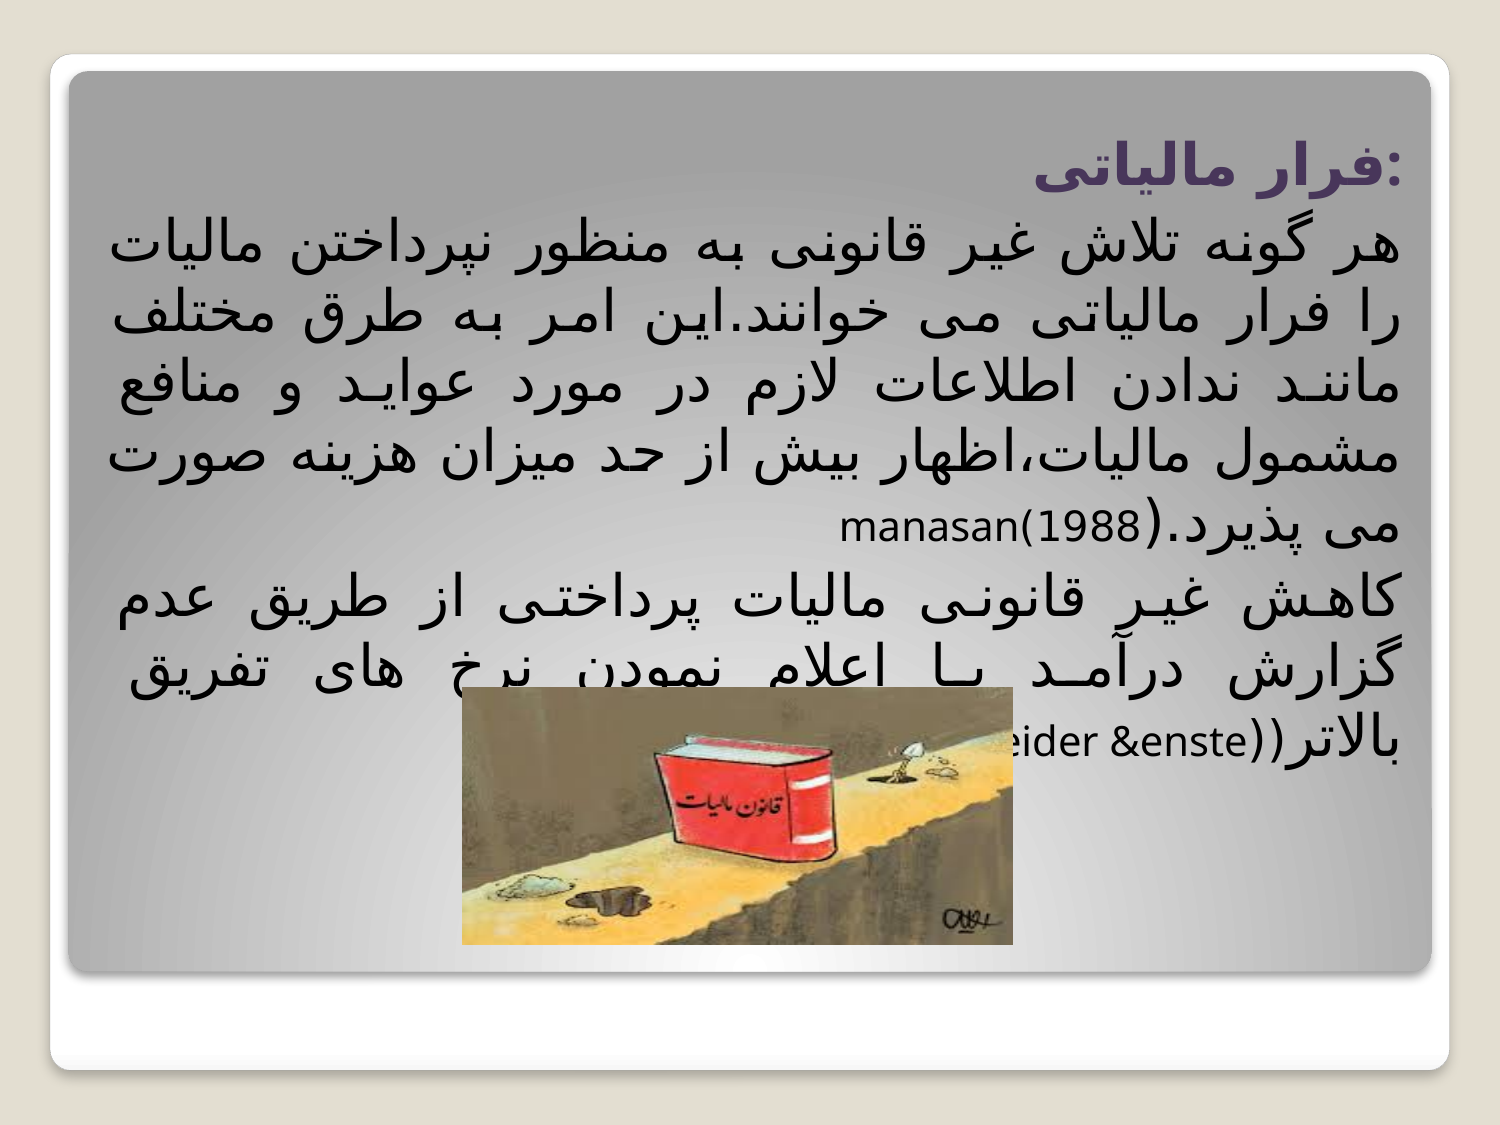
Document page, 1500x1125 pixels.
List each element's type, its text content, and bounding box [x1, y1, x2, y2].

picture [462, 687, 1013, 945]
list فرار مالیاتی: هر گونه تلاش غیر قانونی به منظور نپرداختن مالیات را فرار مالیاتی می خوانند.این امر به طرق مختلف مانند ندادن اطلاعات لازم در مورد عواید و منافع مشمول مالیات،اظهار بیش از حد میزان هزینه صورت می پذیرد.(1988)manasan کاهش غیر قانونی مالیات پرداختی از طریق عدم گزارش درآمد یا اعلام نمودن نرخ های تفریق بالاتر((schneider &enste [75, 112, 1418, 974]
